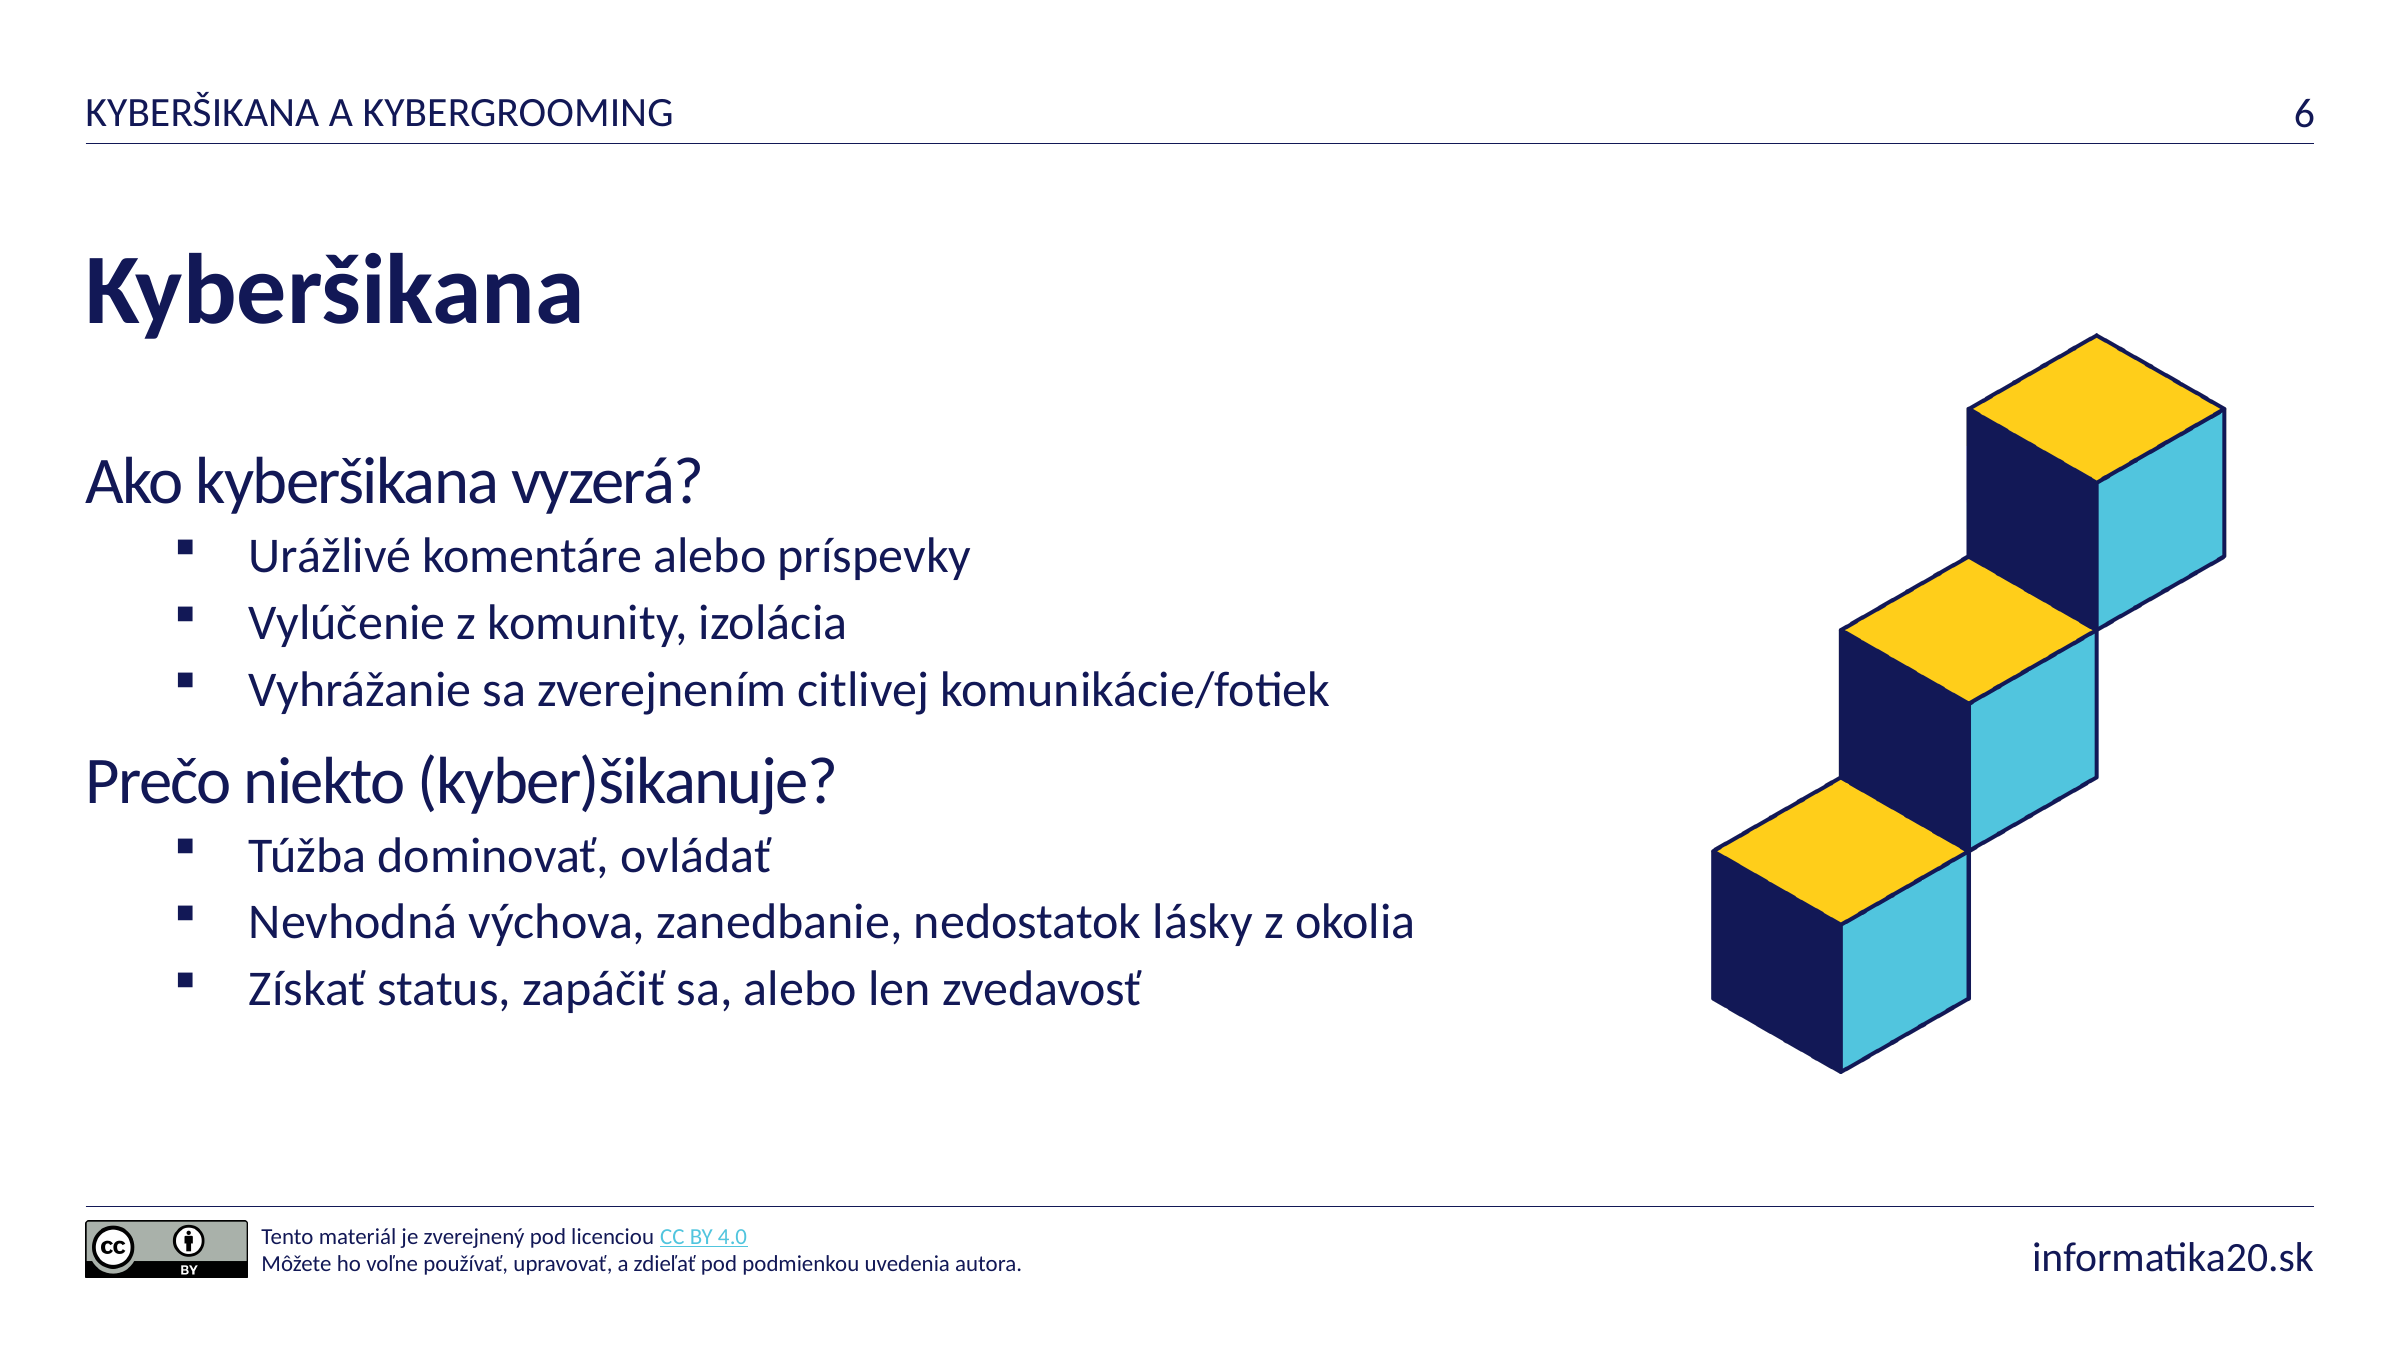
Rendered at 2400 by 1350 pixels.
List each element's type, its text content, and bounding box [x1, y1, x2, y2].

list Ako kyberšikana vyzerá? Urážlivé komentáre alebo príspevky Vylúčenie z komunity, izolácia Vyhrážanie sa zverejnením citlivej komunikácie/fotiek Prečo niekto (kyber)šikanuje? Túžba dominovať, ovládať Nevhodná výchova, zanedbanie, nedostatok lásky z okolia Získať status, zapáčiť sa, alebo len zvedavosť [70, 409, 1706, 1163]
picture [1710, 333, 2227, 1074]
picture [85, 1220, 248, 1278]
list Kyberšikana [70, 216, 1286, 367]
